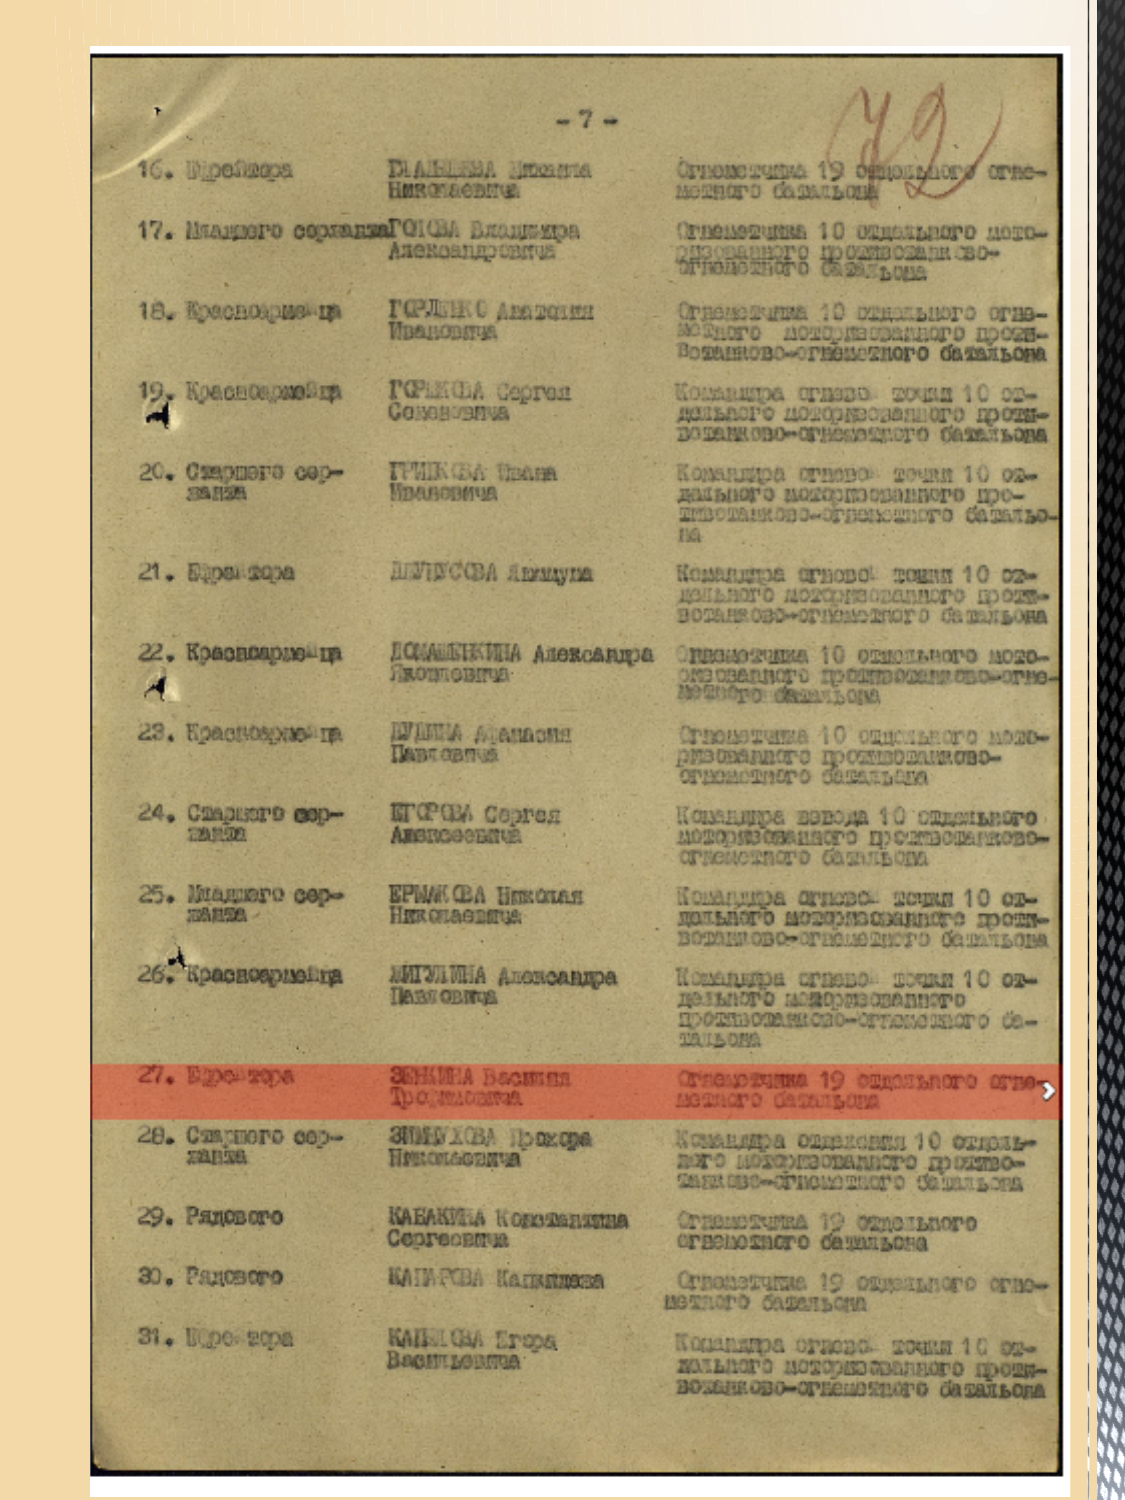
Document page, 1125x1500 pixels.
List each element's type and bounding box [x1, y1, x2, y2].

picture [1085, 0, 1125, 1500]
picture [89, 46, 1071, 1497]
